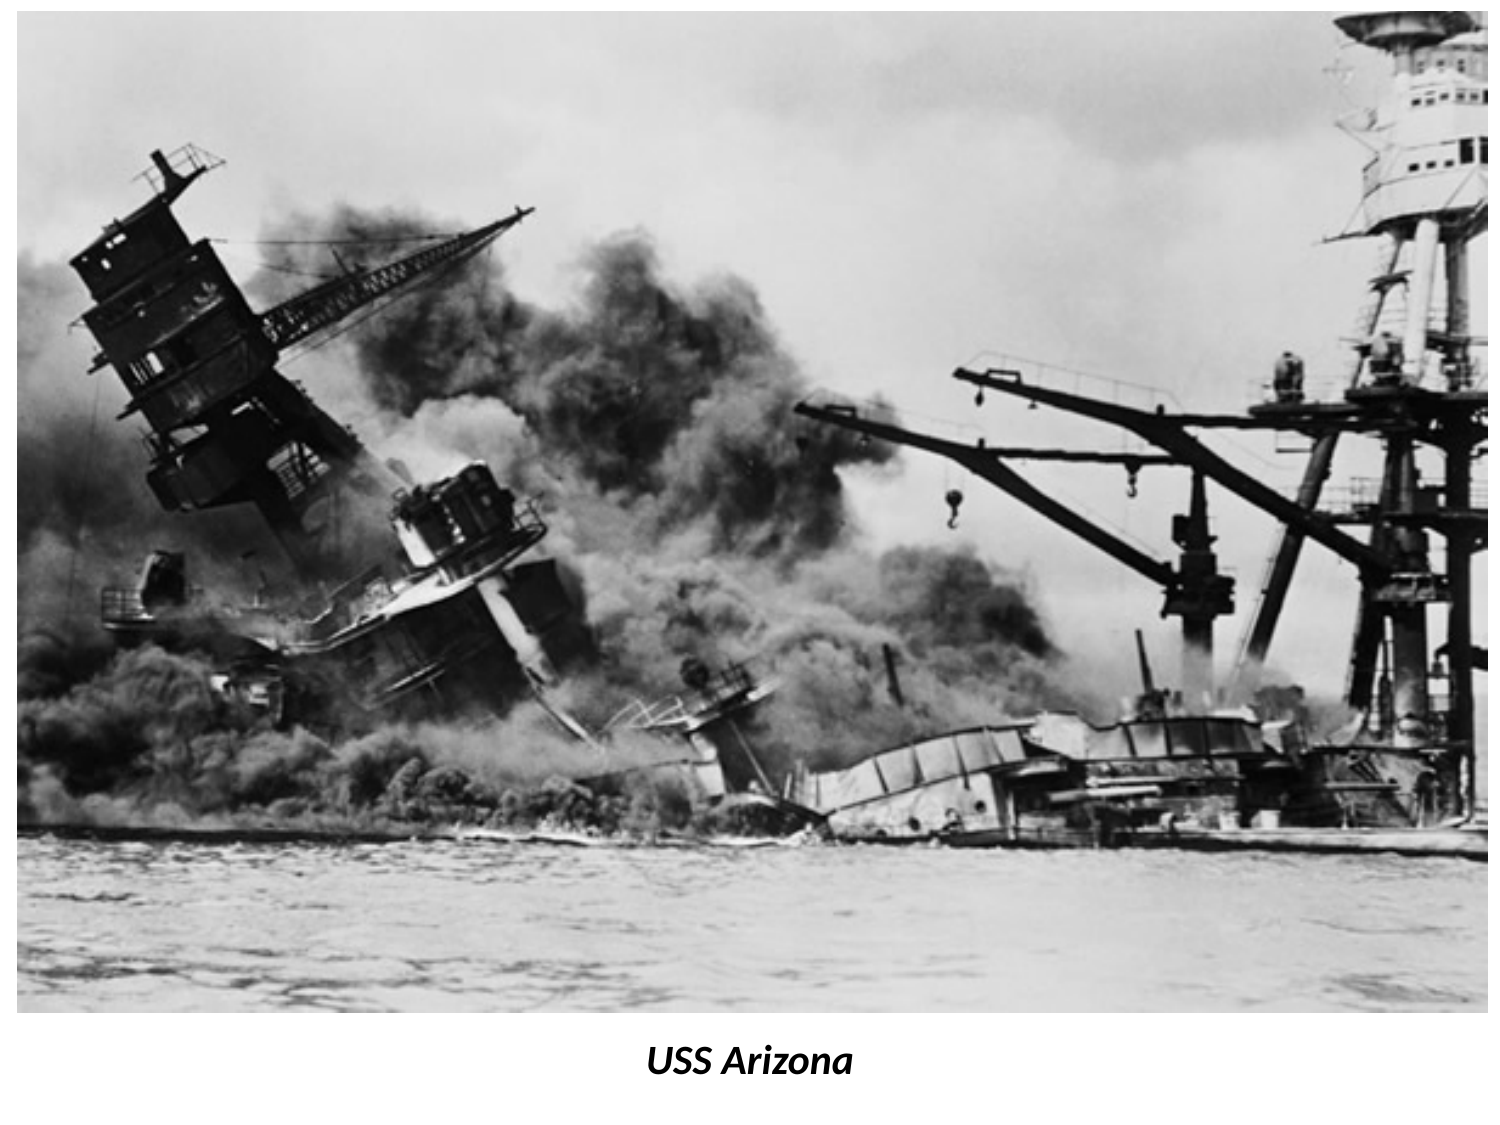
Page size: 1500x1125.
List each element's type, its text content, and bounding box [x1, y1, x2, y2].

text_box USS Arizona [6, 1025, 1494, 1090]
picture [16, 10, 1488, 1013]
